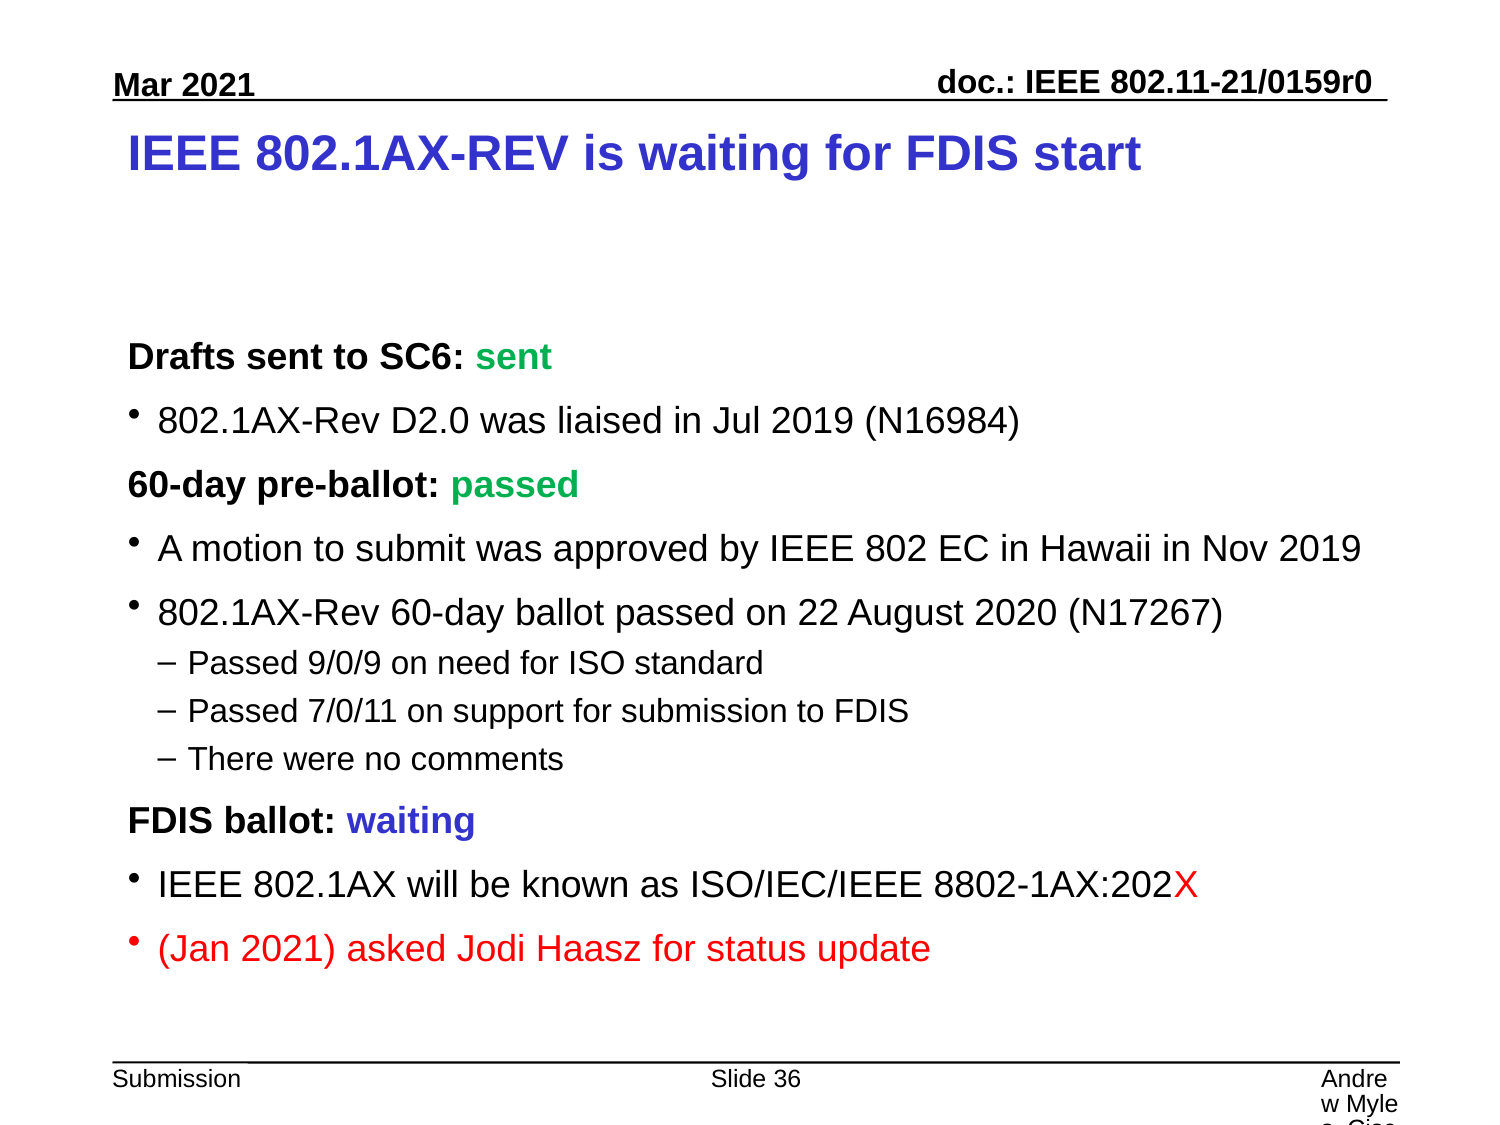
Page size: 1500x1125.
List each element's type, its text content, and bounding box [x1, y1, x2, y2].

footer Andrew Myles, Cisco [1320, 1061, 1402, 1093]
slide_number Slide 36 [709, 1061, 803, 1093]
list Drafts sent to SC6: sent 802.1AX-Rev D2.0 was liaised in Jul 2019 (N16984) 60-day pre-ballot: passed A motion to submit was approved by IEEE 802 EC in Hawaii in Nov 2019 802.1AX-Rev 60-day ballot passed on 22 August 2020 (N17267) Passed 9/0/9 on need for ISO standard Passed 7/0/11 on support for submission to FDIS There were no comments FDIS ballot: waiting IEEE 802.1AX will be known as ISO/IEC/IEEE 8802-1AX:202X (Jan 2021) asked Jodi Haasz for status update [112, 324, 1388, 1000]
title IEEE 802.1AX-REV is waiting for FDIS start [112, 112, 1388, 288]
